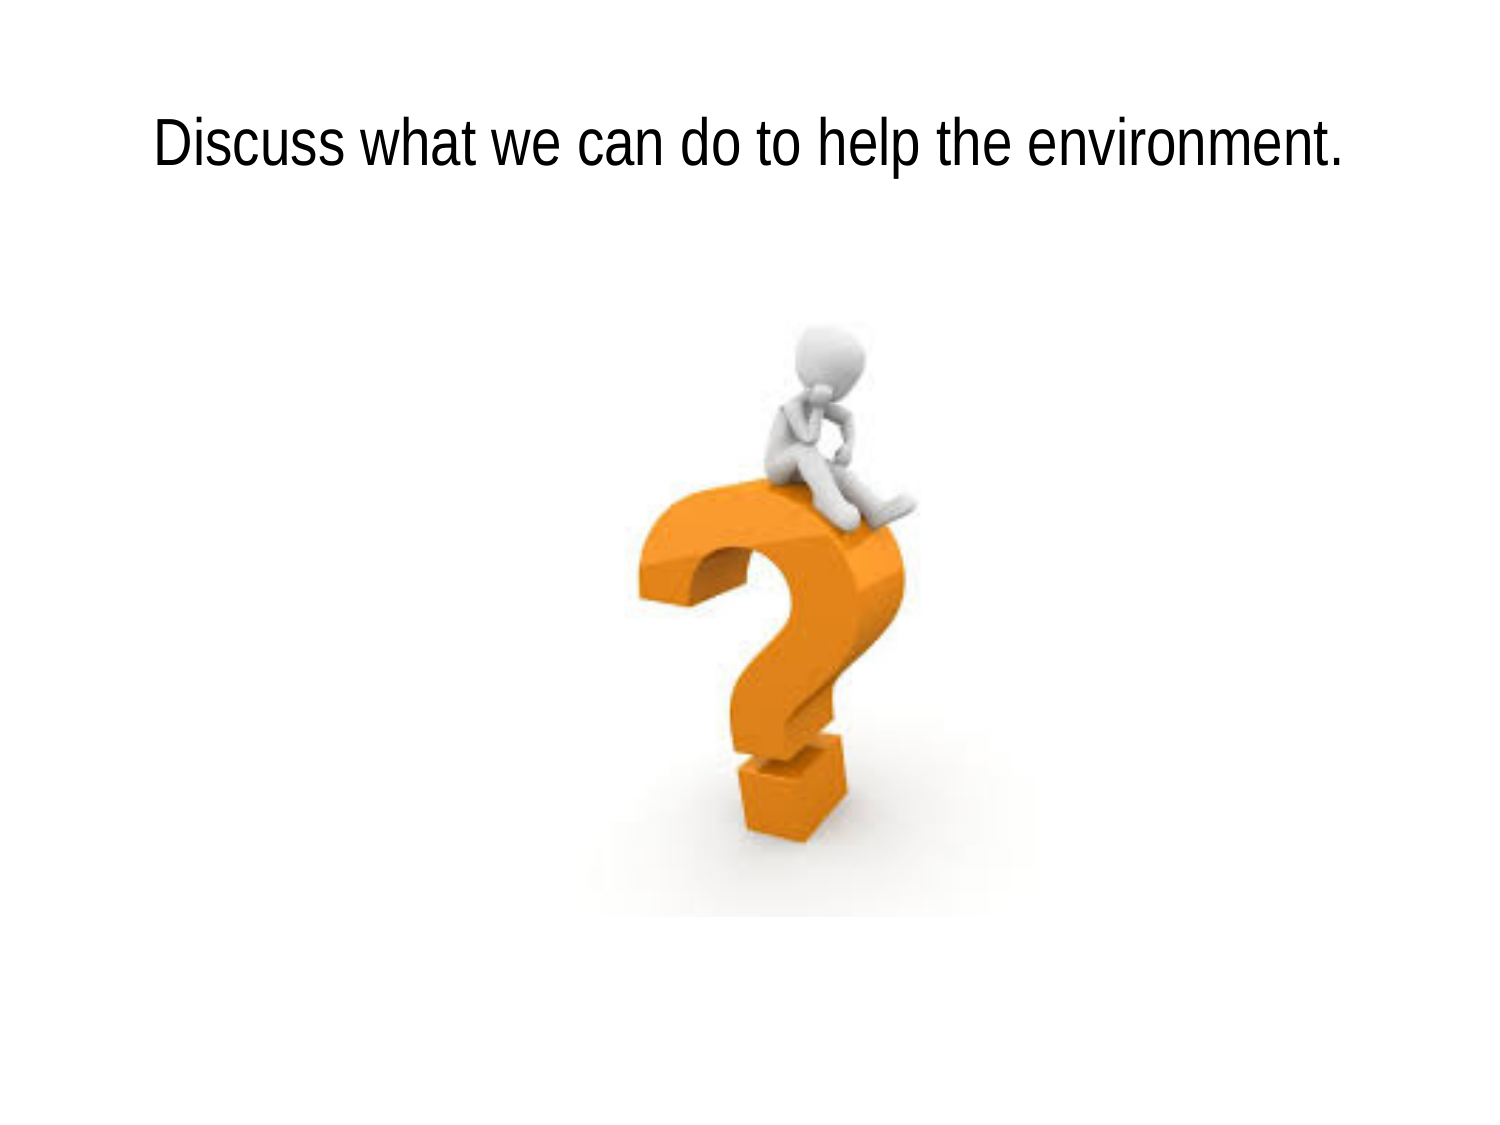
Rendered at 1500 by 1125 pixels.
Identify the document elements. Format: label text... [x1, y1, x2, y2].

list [489, 278, 1129, 918]
title Discuss what we can do to help the environment. [75, 45, 1425, 233]
